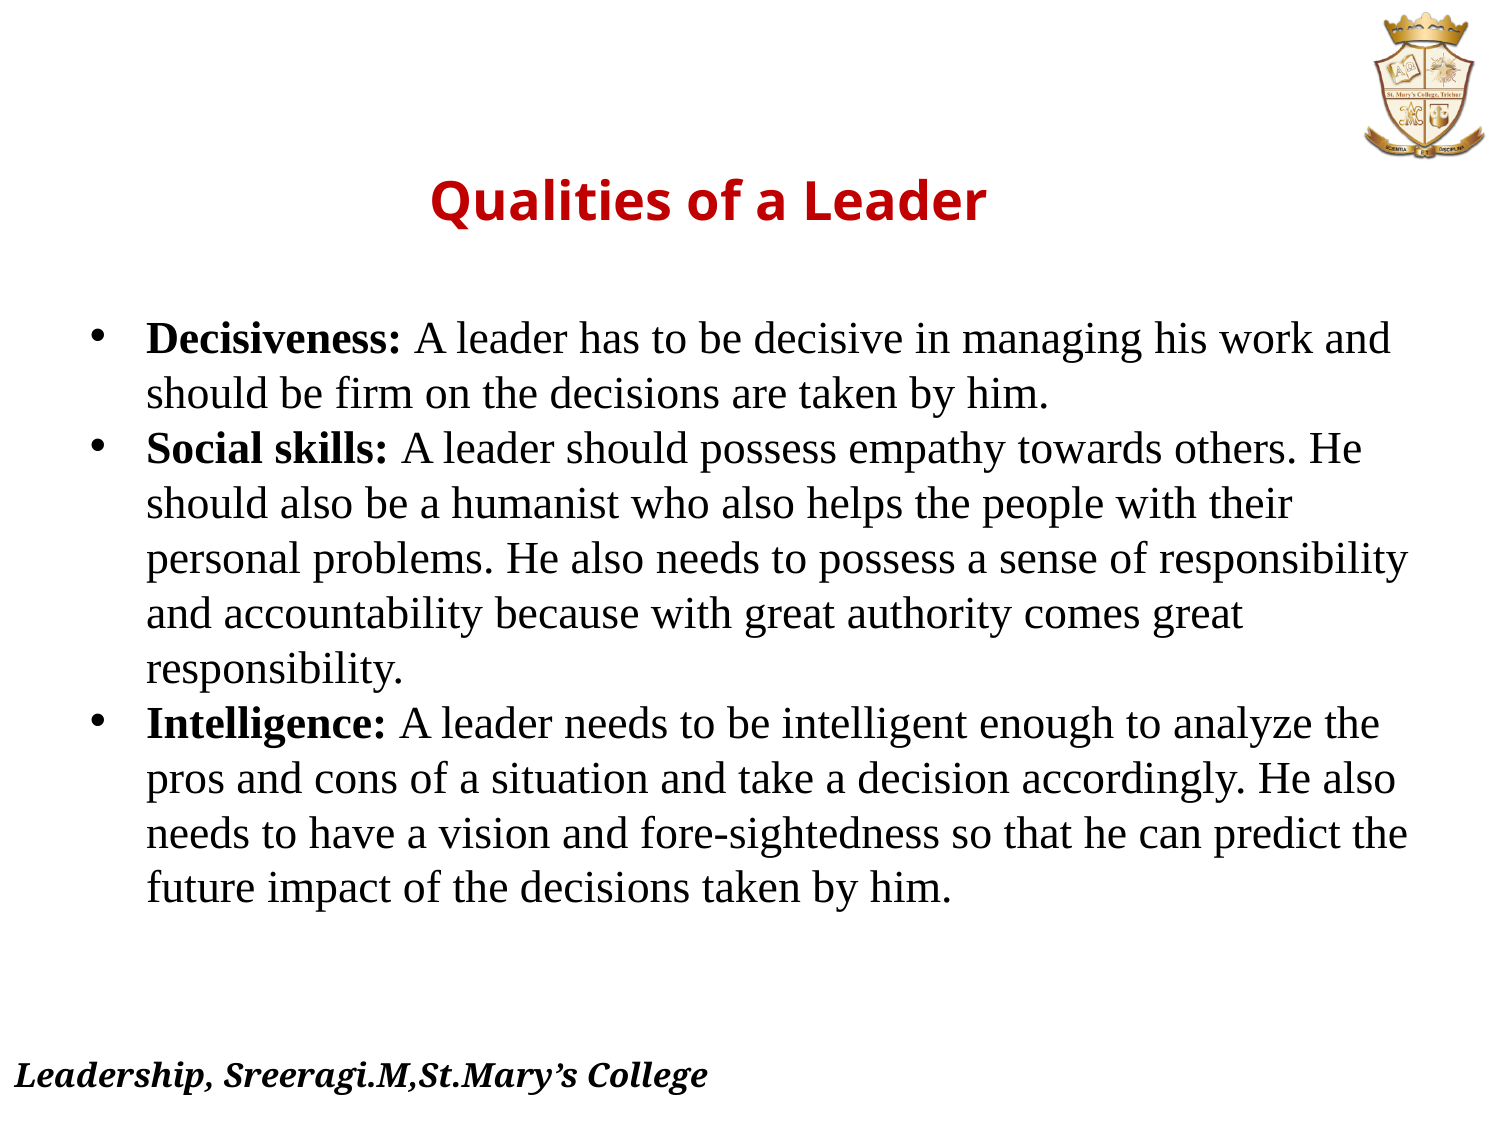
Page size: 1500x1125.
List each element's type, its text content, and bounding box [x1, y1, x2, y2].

text_box Leadership, Sreeragi.M,St.Mary’s College [0, 1046, 724, 1102]
picture [1342, 0, 1500, 183]
text_box Qualities of a Leader [414, 158, 1004, 239]
text_box [0, 95, 1241, 246]
text_box Decisiveness: A leader has to be decisive in managing his work and should be firm on the decisions are taken by him. Social skills: A leader should possess empathy towards others. He should also be a humanist who also helps the people with their personal problems. He also needs to possess a sense of responsibility and accountability because with great authority comes great responsibility. Intelligence: A leader needs to be intelligent enough to analyze the pros and cons of a situation and take a decision accordingly. He also needs to have a vision and fore-sightedness so that he can predict the future impact of the decisions taken by him. [75, 299, 1469, 920]
